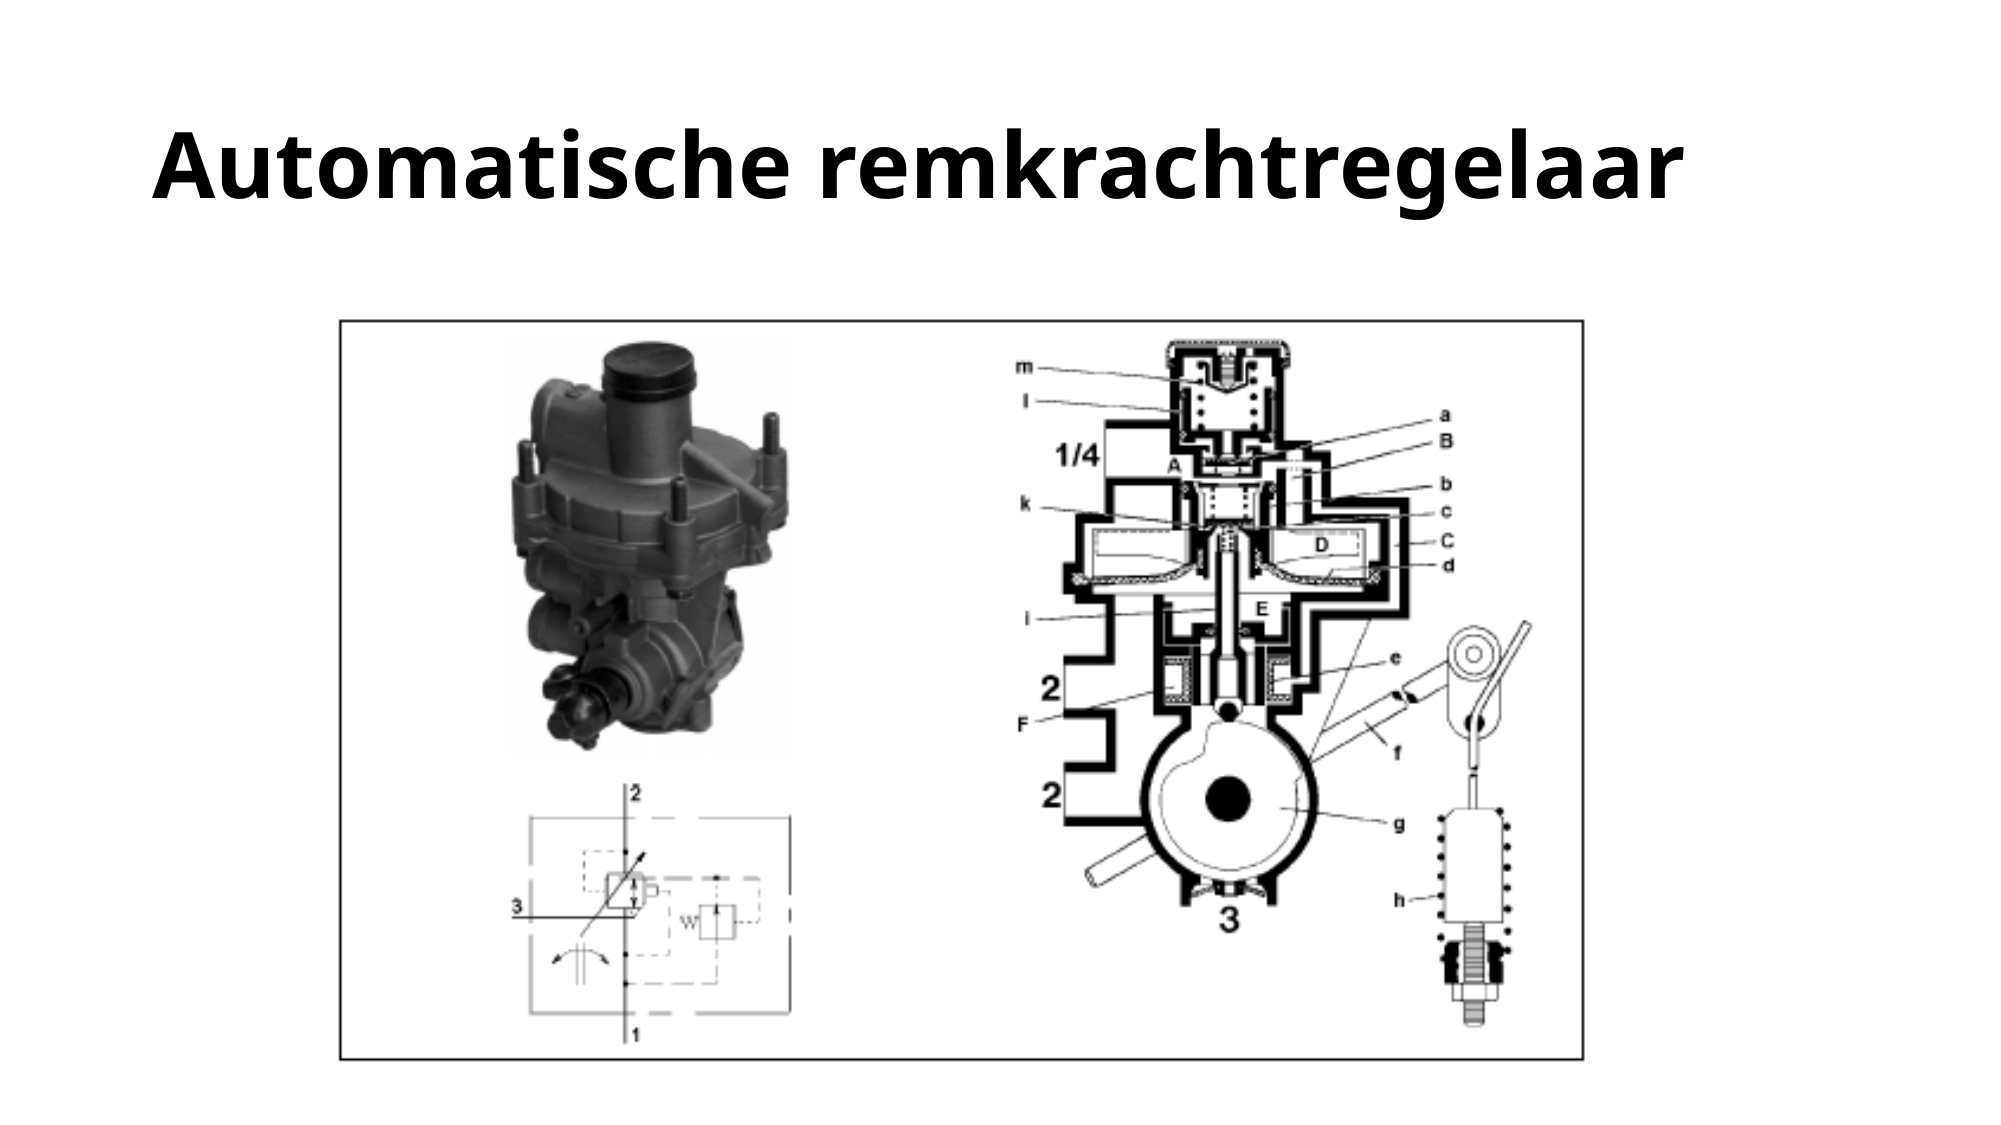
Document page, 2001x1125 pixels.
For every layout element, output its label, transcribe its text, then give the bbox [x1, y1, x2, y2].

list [328, 311, 1599, 1078]
title Automatische remkrachtregelaar [137, 59, 1863, 278]
